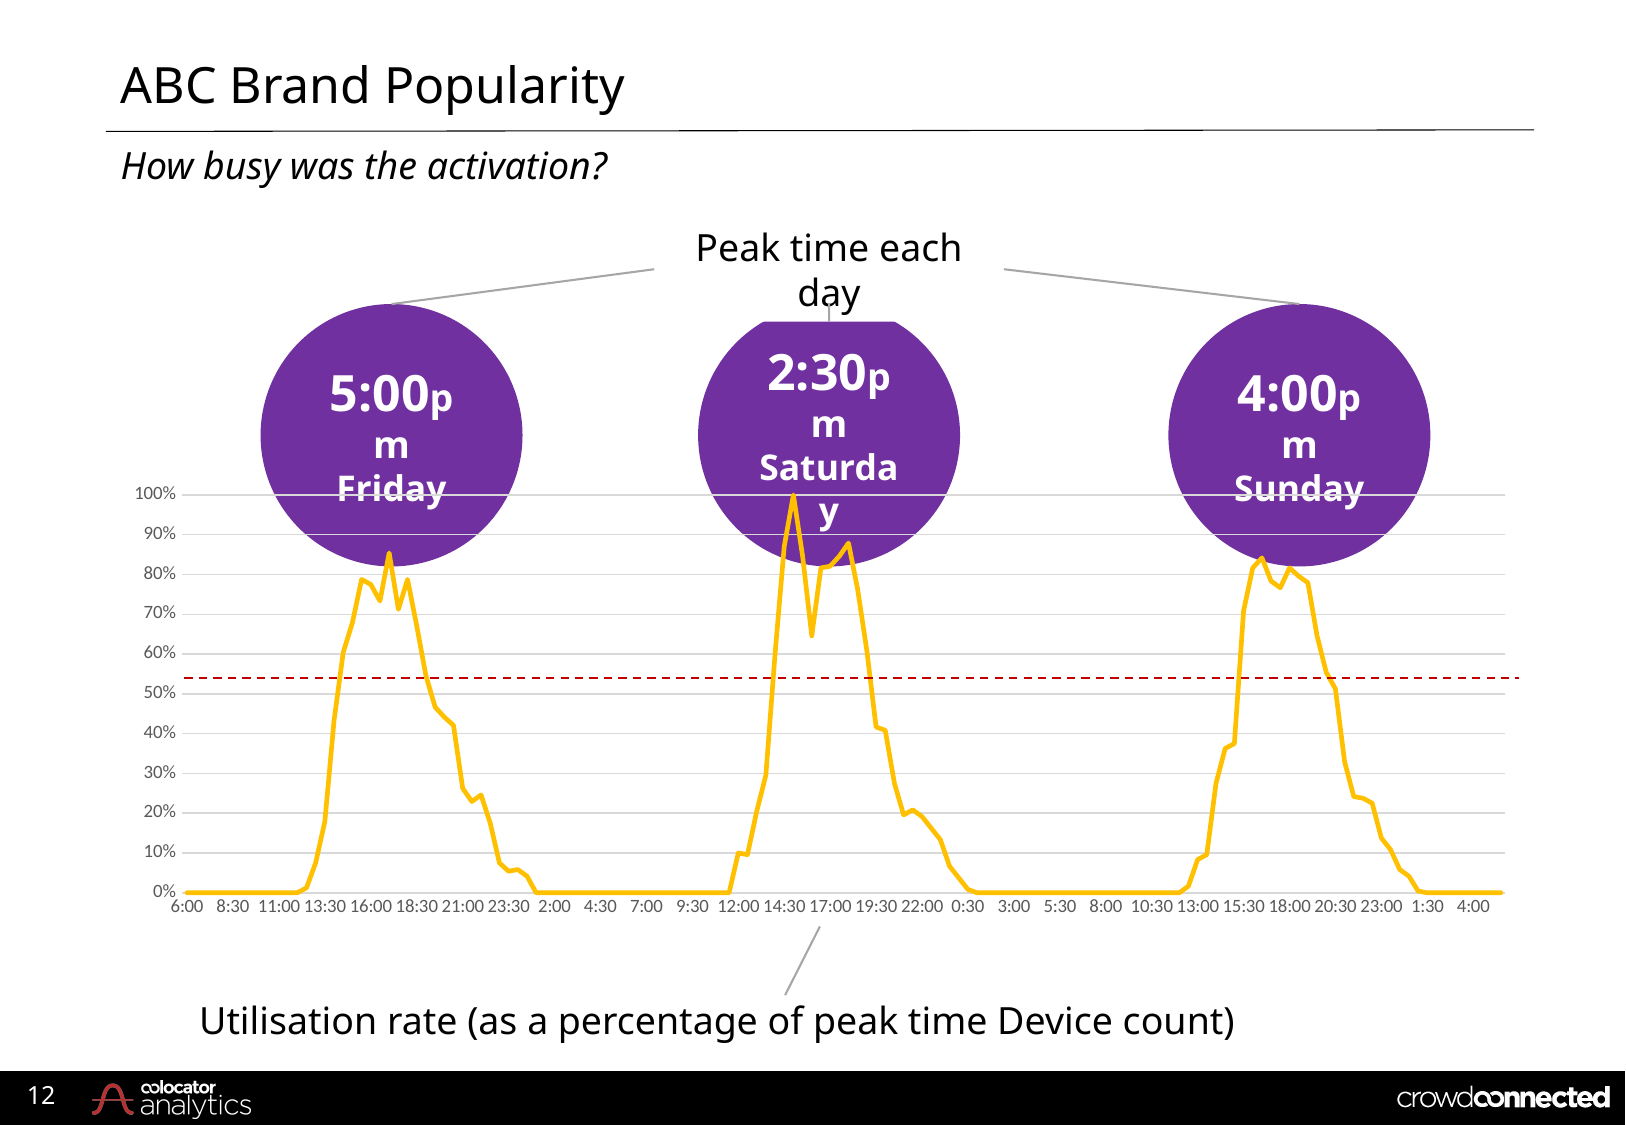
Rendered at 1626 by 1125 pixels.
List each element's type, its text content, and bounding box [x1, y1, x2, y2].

text_box Utilisation rate (as a percentage of peak time Device count) [184, 990, 1546, 1050]
picture [92, 1080, 251, 1119]
text_box Peak time each day [654, 216, 1004, 322]
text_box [1003, 247, 1300, 305]
text_box 4:00pm Sunday [1167, 303, 1431, 476]
text_box 5:00pm Friday [260, 303, 524, 476]
text_box [0, 1071, 11, 1125]
text_box ABC Brand Popularity [105, 46, 1092, 122]
slide_number 12 [11, 1066, 106, 1125]
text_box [391, 247, 655, 305]
picture [1392, 1080, 1620, 1117]
text_box How busy was the activation? [105, 134, 1406, 195]
chart [105, 476, 1534, 927]
text_box 2:30pm Saturday [697, 322, 961, 476]
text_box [785, 926, 820, 996]
text_box [106, 1071, 1625, 1125]
